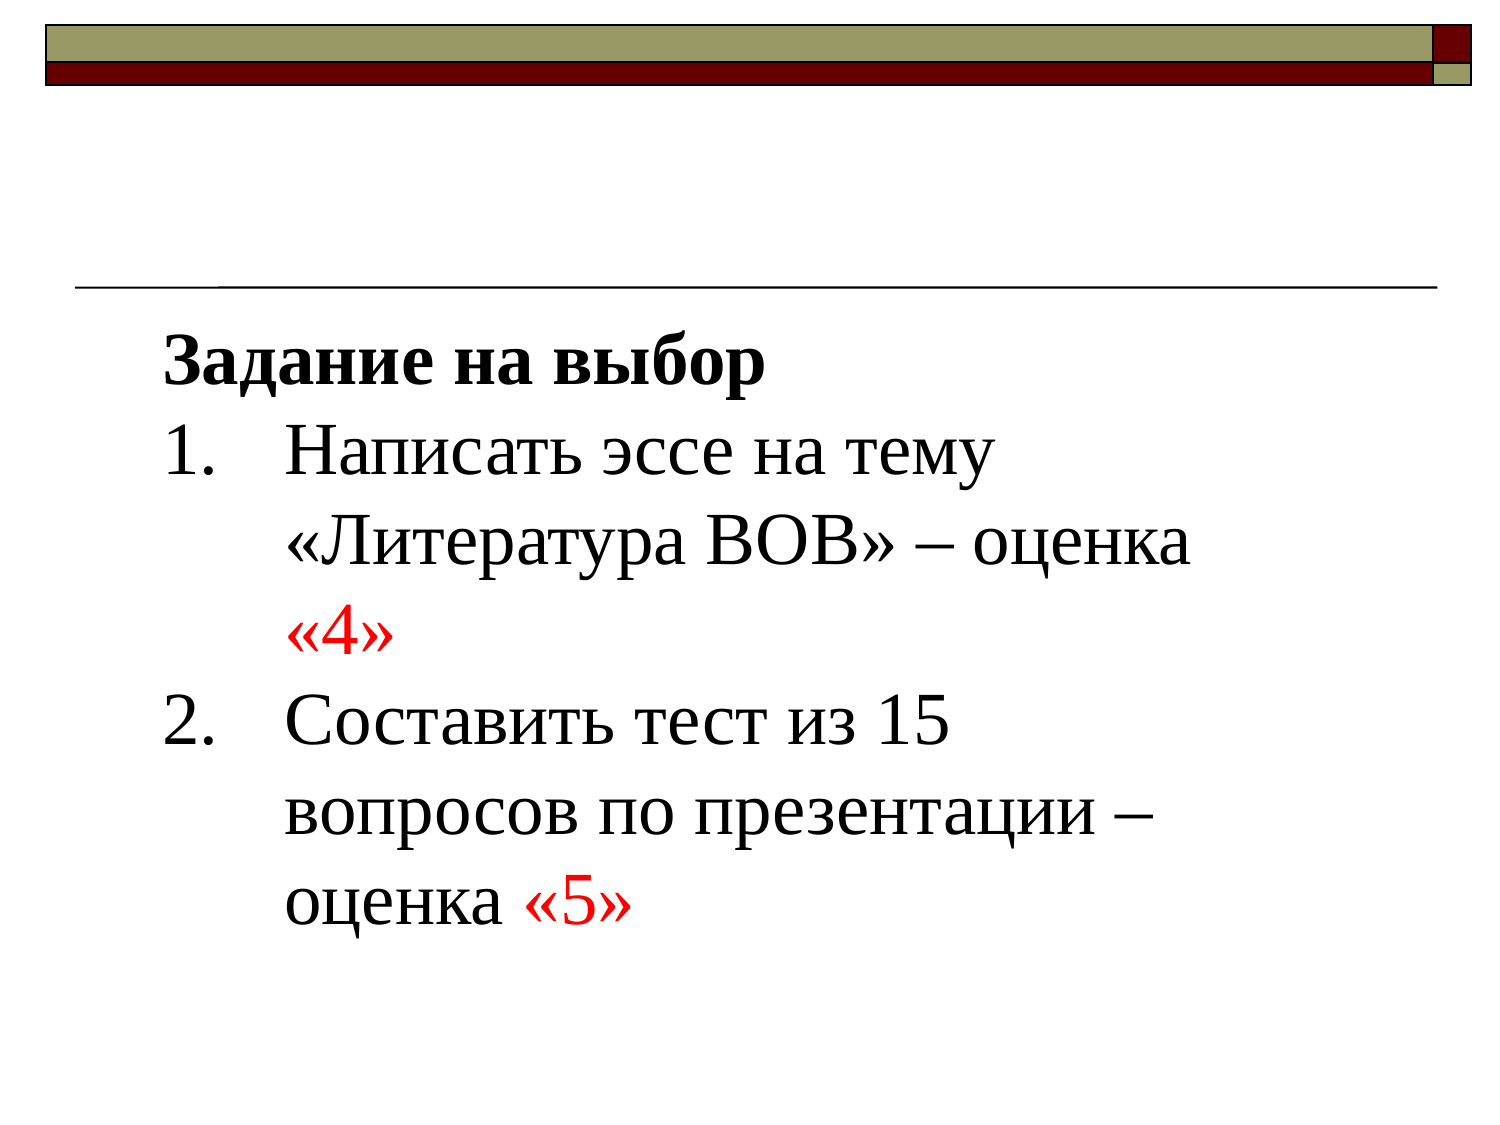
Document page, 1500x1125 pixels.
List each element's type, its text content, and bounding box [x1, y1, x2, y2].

text_box Задание на выбор Написать эссе на тему «Литература ВОВ» – оценка «4» Составить тест из 15 вопросов по презентации – оценка «5» [147, 302, 1211, 948]
